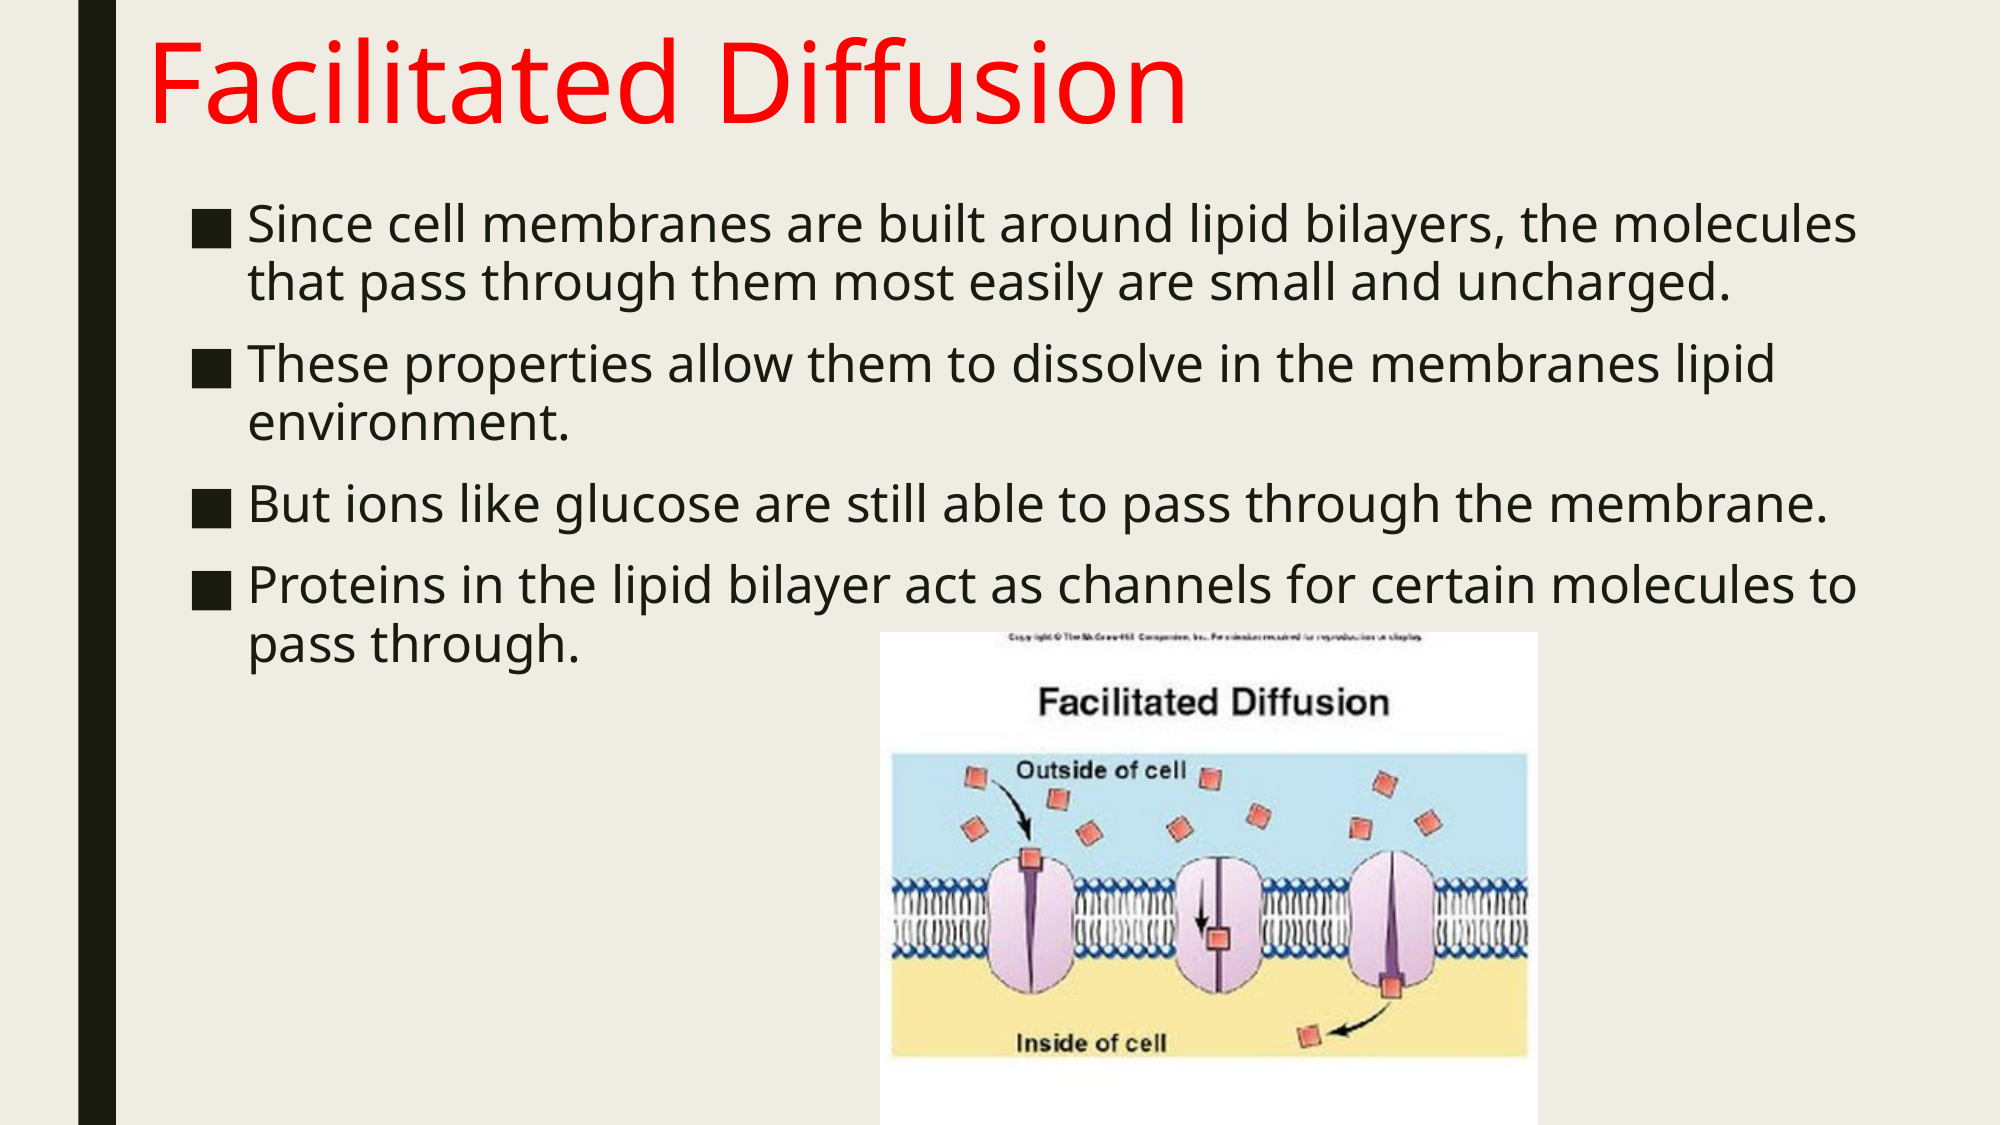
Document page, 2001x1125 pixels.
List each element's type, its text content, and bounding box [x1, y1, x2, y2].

picture [880, 632, 1538, 1125]
list Since cell membranes are built around lipid bilayers, the molecules that pass through them most easily are small and uncharged. These properties allow them to dissolve in the membranes lipid environment. But ions like glucose are still able to pass through the membrane. Proteins in the lipid bilayer act as channels for certain molecules to pass through. [172, 188, 1919, 776]
title Facilitated Diffusion [130, 20, 1706, 265]
